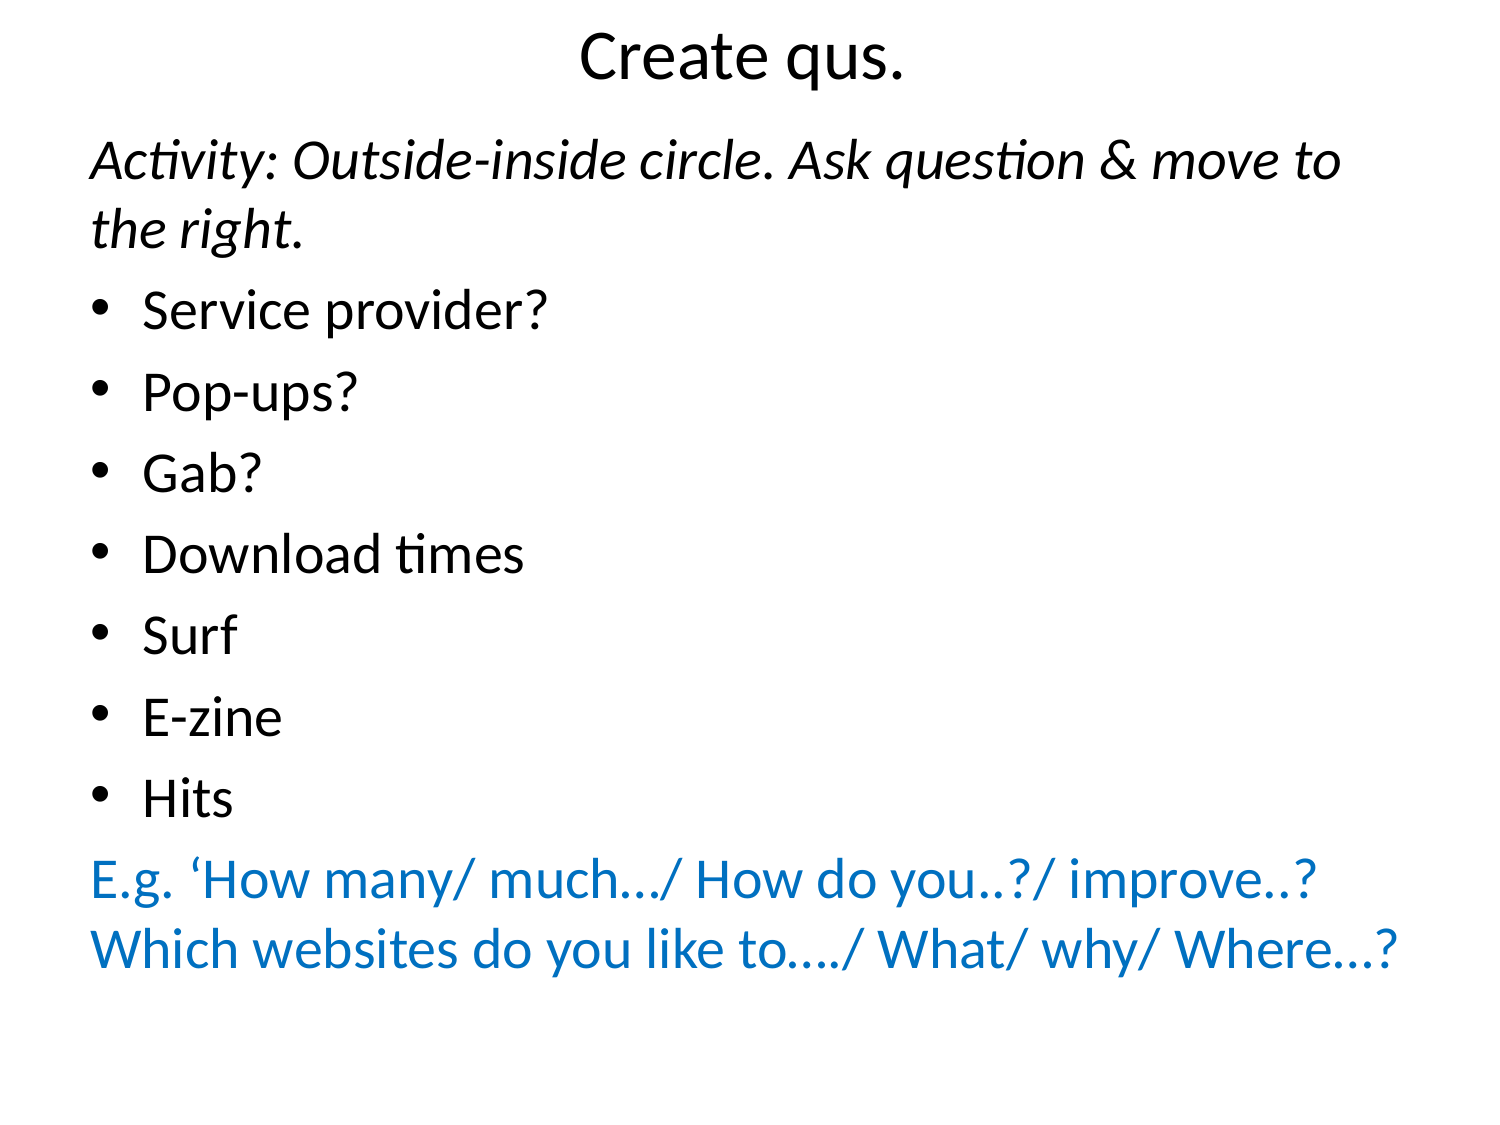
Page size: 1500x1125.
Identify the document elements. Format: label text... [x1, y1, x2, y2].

list Activity: Outside-inside circle. Ask question & move to the right. Service provider? Pop-ups? Gab? Download times Surf E-zine Hits E.g. ‘How many/ much…/ How do you..?/ improve..? Which websites do you like to…./ What/ why/ Where…? [75, 113, 1425, 1005]
title Create qus. [76, 0, 1427, 102]
